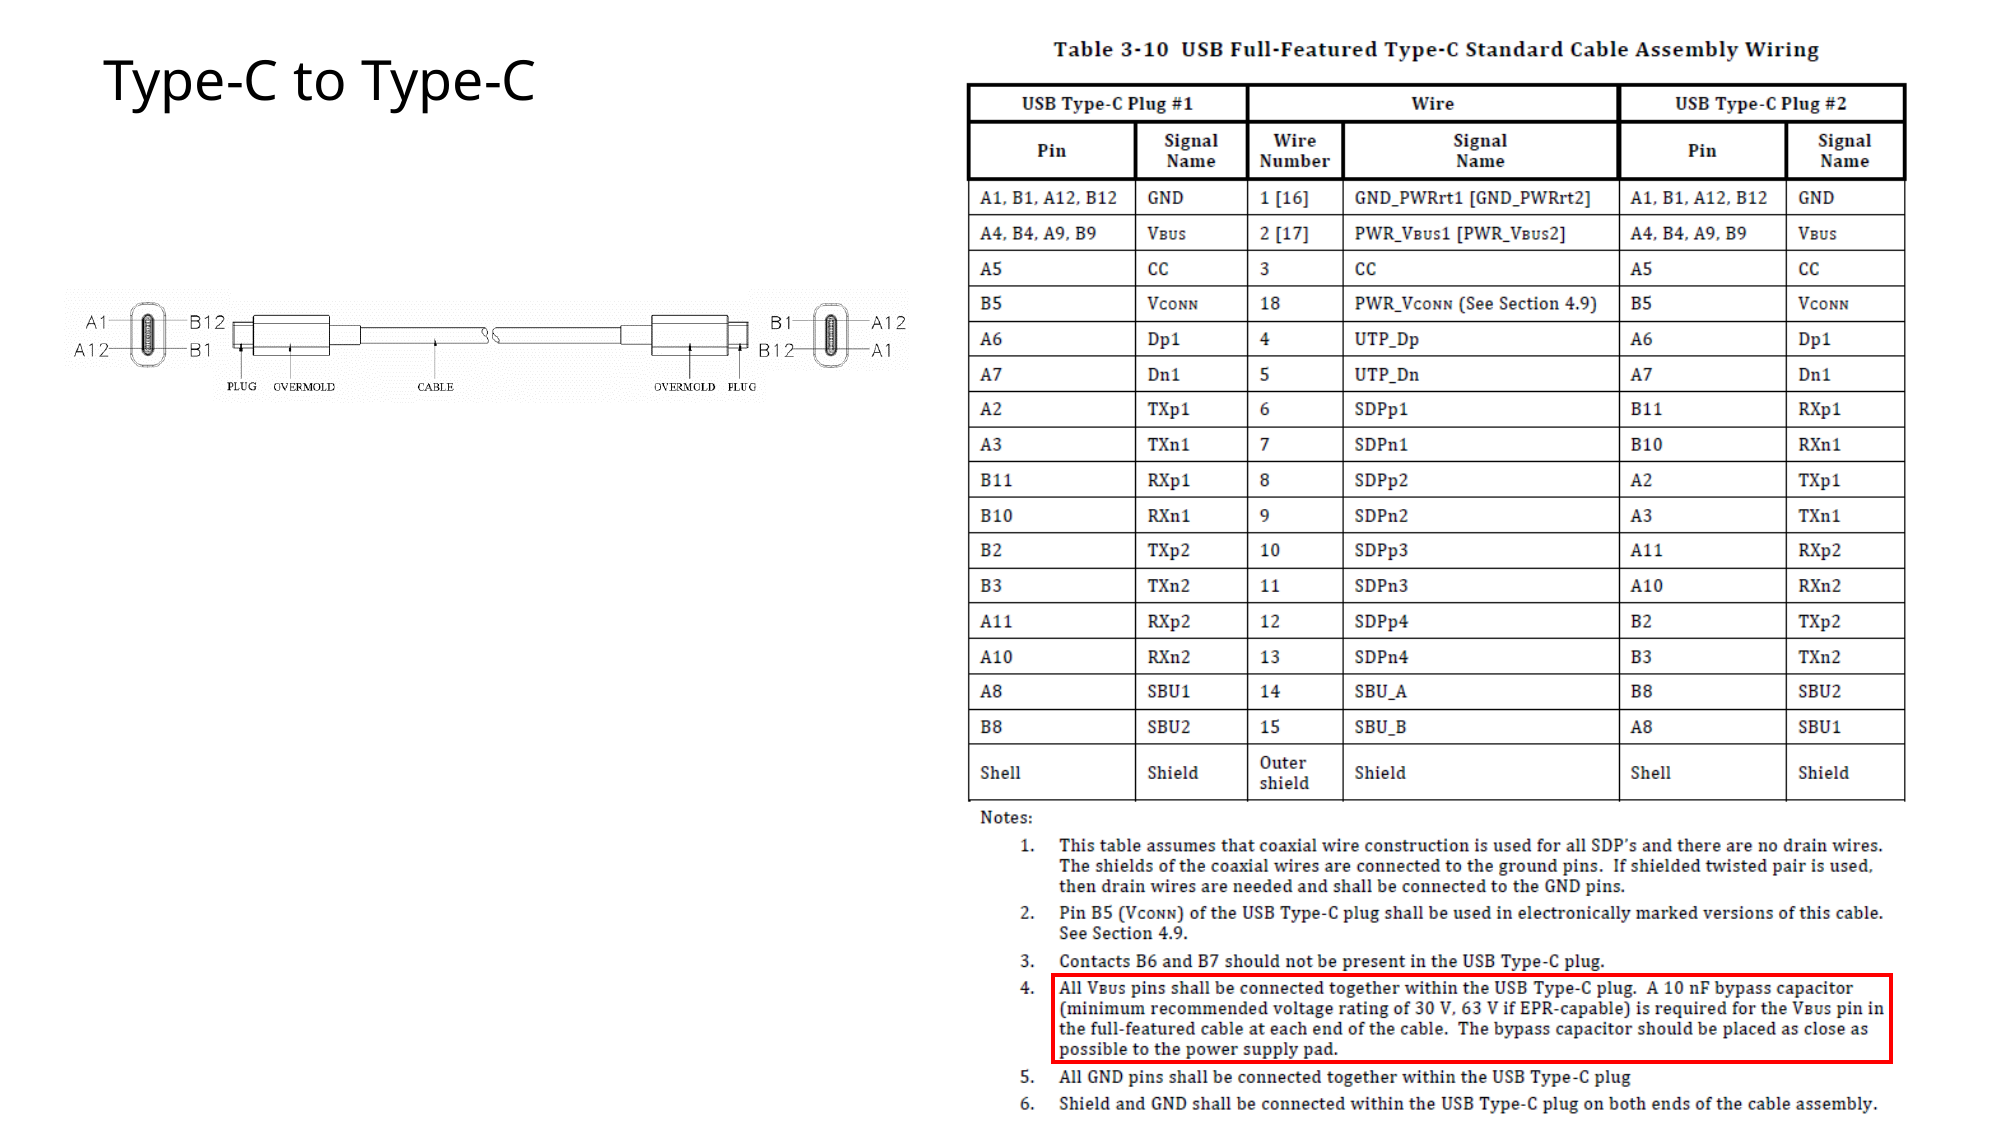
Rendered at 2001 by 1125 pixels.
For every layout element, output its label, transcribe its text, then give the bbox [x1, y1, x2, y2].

picture [930, 31, 1917, 1125]
title Type-C to Type-C [88, 44, 930, 120]
picture [59, 282, 920, 406]
